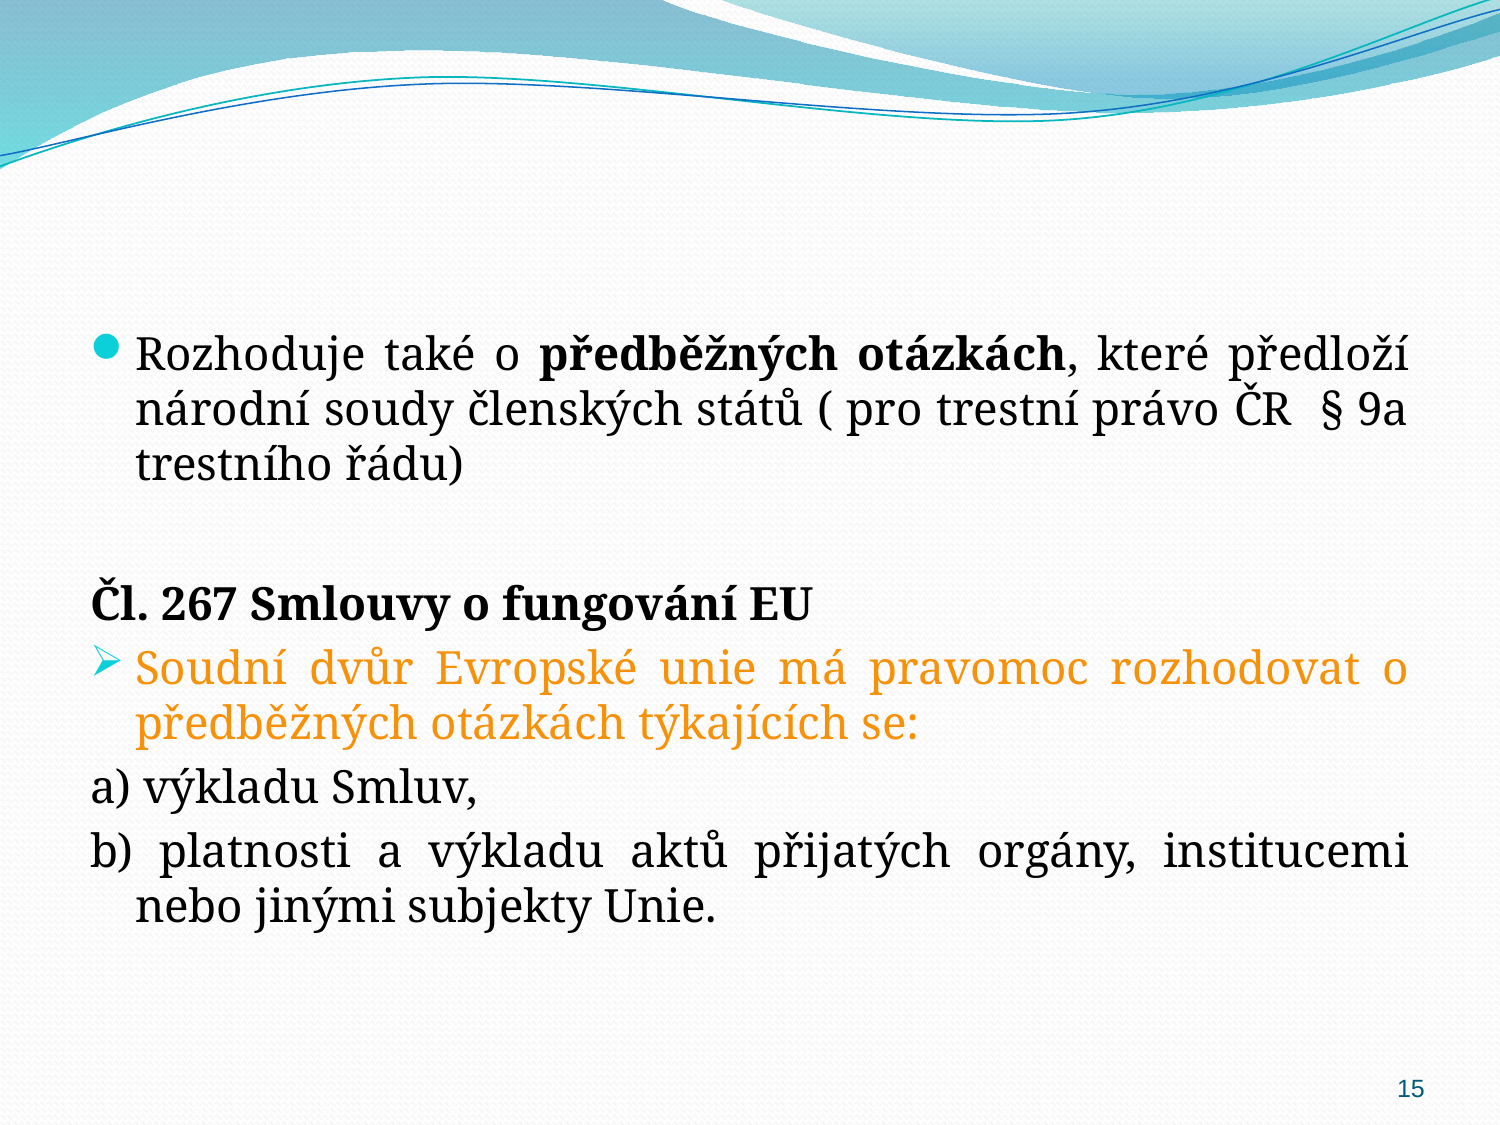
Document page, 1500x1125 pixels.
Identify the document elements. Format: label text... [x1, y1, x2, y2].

list Rozhoduje také o předběžných otázkách, které předloží národní soudy členských států ( pro trestní právo ČR § 9a trestního řádu) Čl. 267 Smlouvy o fungování EU Soudní dvůr Evropské unie má pravomoc rozhodovat o předběžných otázkách týkajících se: a) výkladu Smluv, b) platnosti a výkladu aktů přijatých orgány, institucemi nebo jinými subjekty Unie. [75, 317, 1425, 1125]
slide_number 15 [1299, 1042, 1425, 1103]
